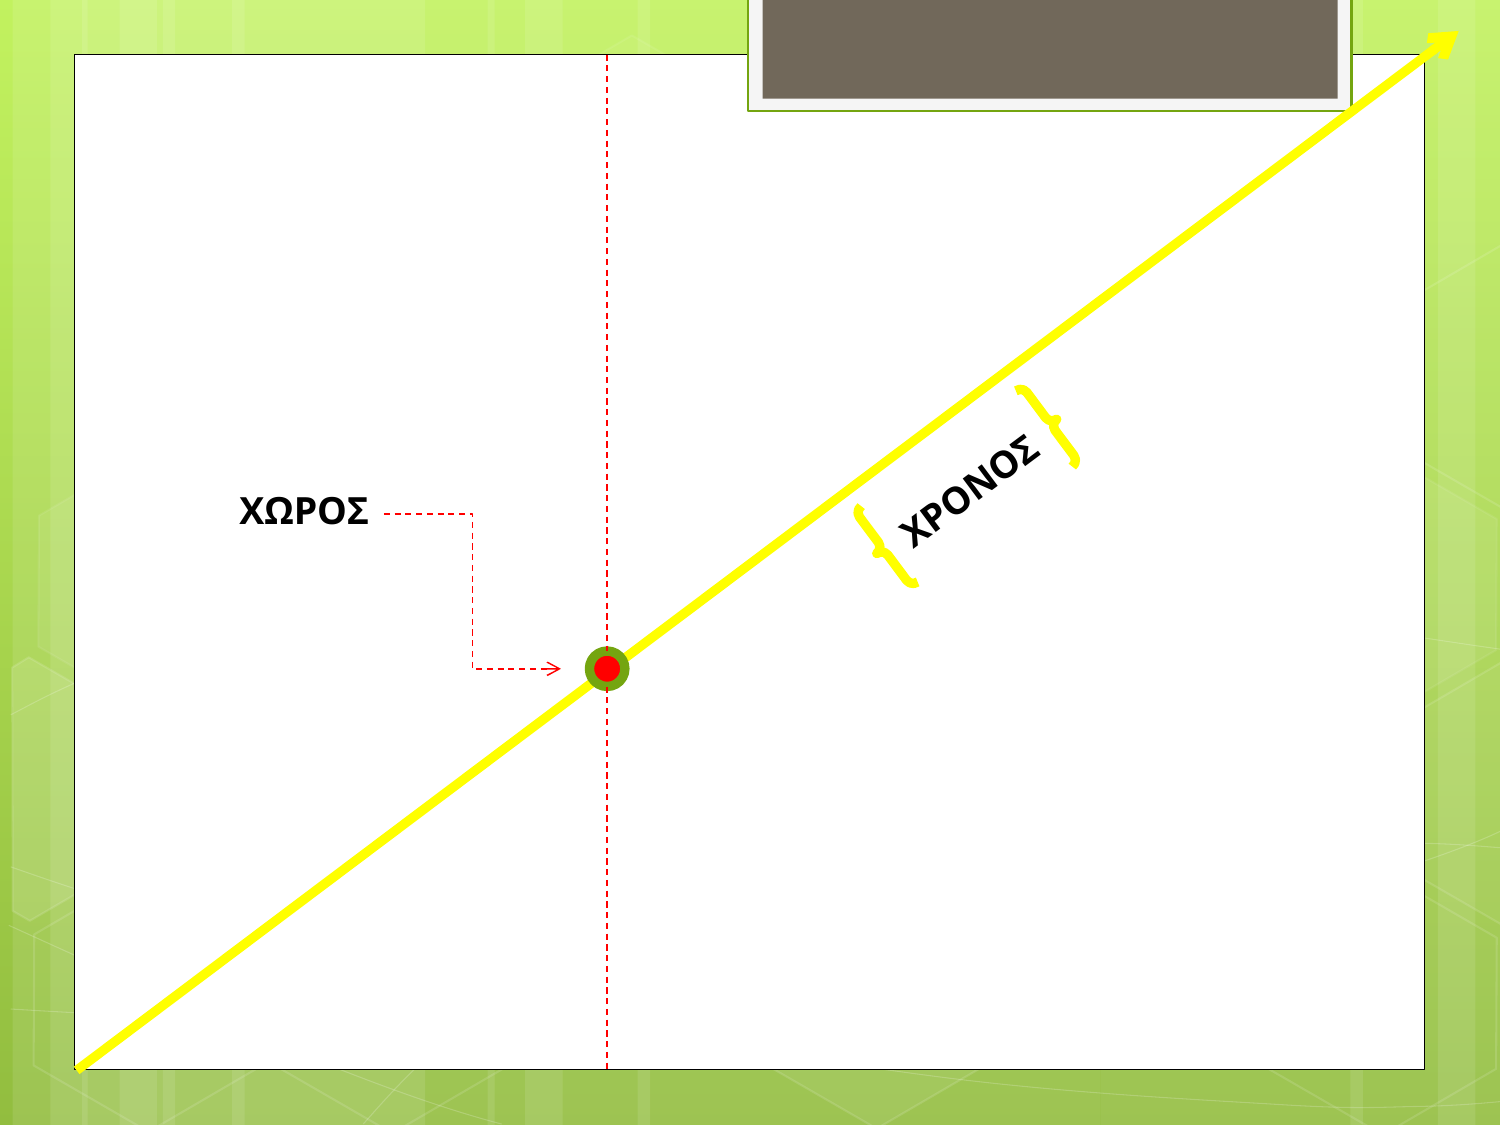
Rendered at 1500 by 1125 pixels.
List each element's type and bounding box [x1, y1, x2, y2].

text_box [383, 513, 562, 670]
text_box [76, 30, 1459, 1071]
